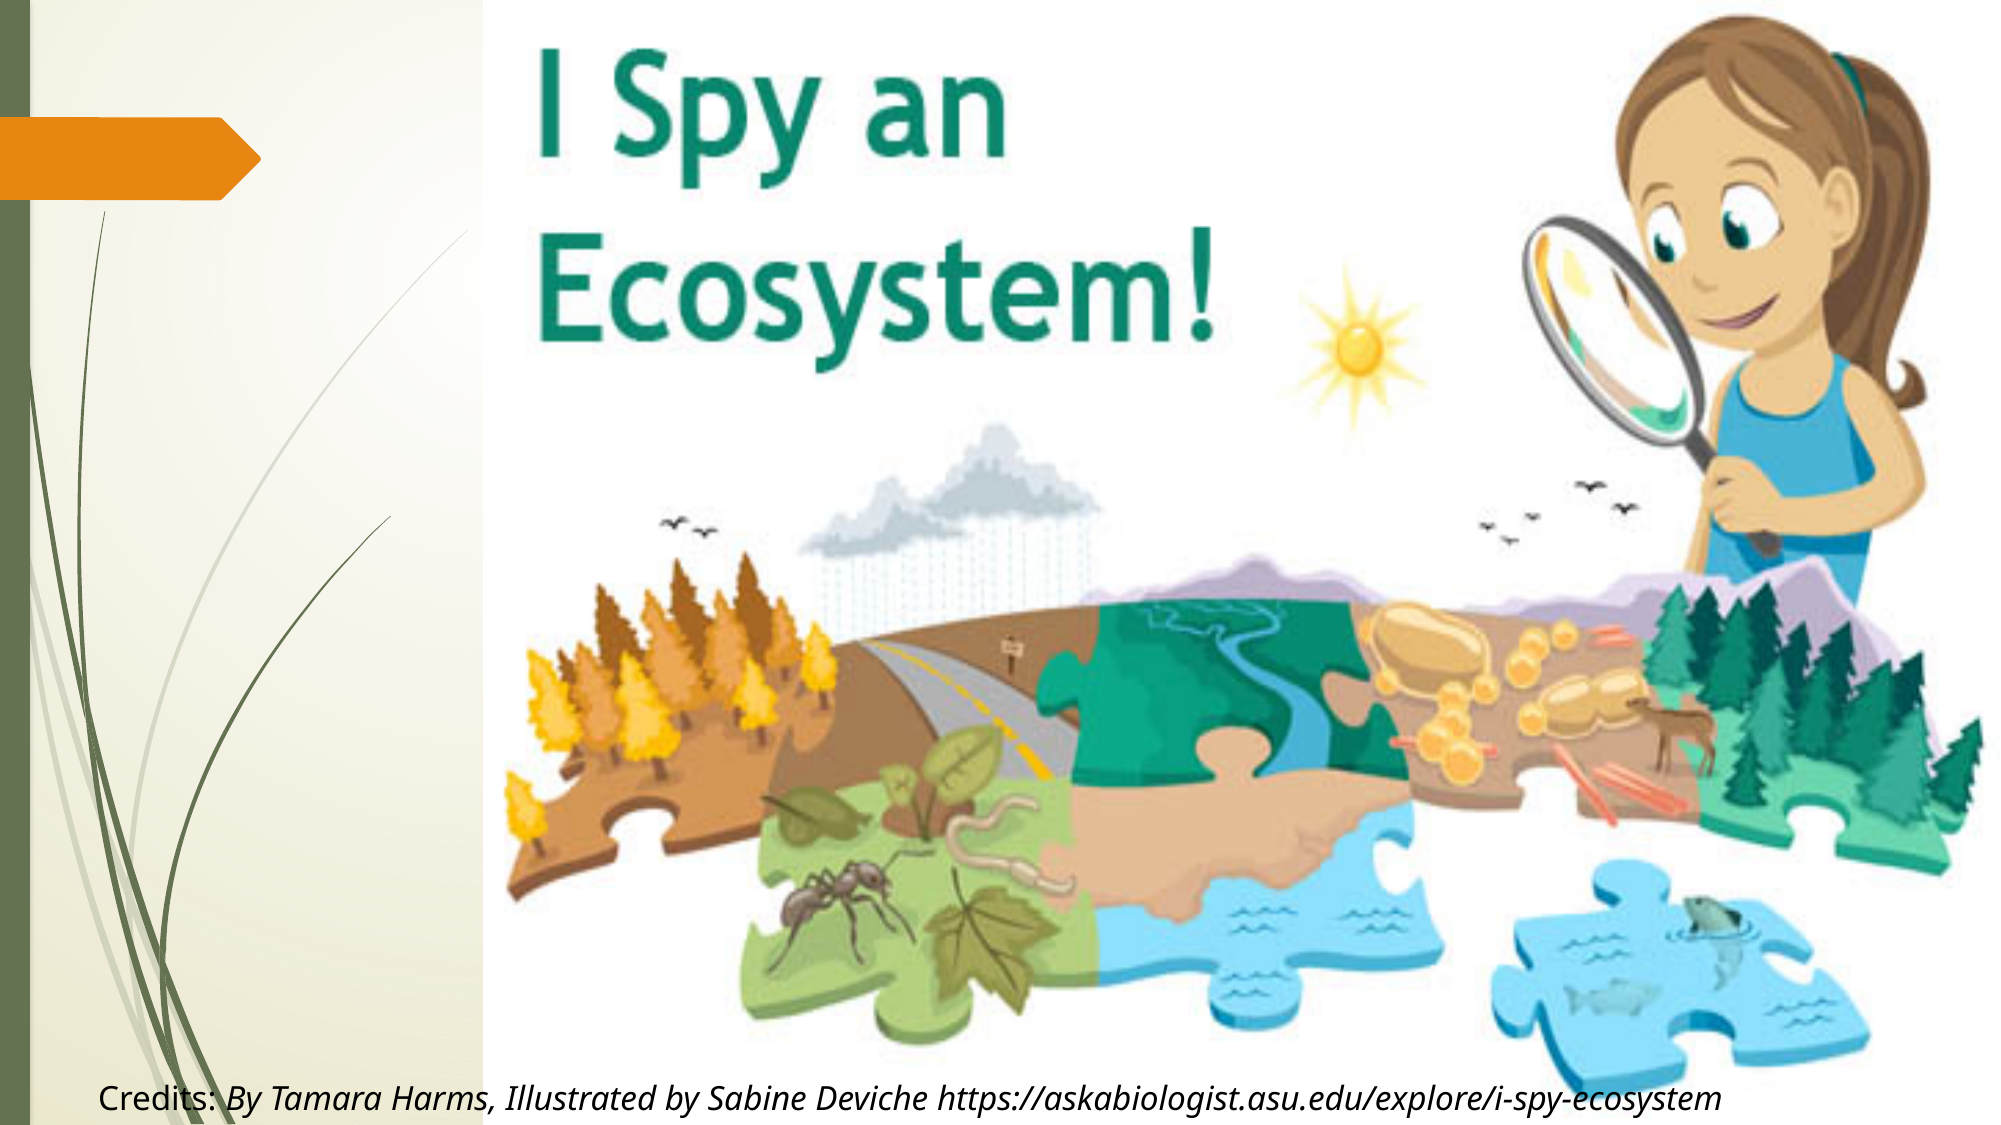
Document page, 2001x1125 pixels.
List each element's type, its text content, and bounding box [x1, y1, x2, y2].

picture [482, 0, 2000, 1125]
text_box Credits: By Tamara Harms, Illustrated by Sabine Deviche https://askabiologist.asu.edu/explore/i-spy-ecosystem [83, 1069, 478, 1125]
